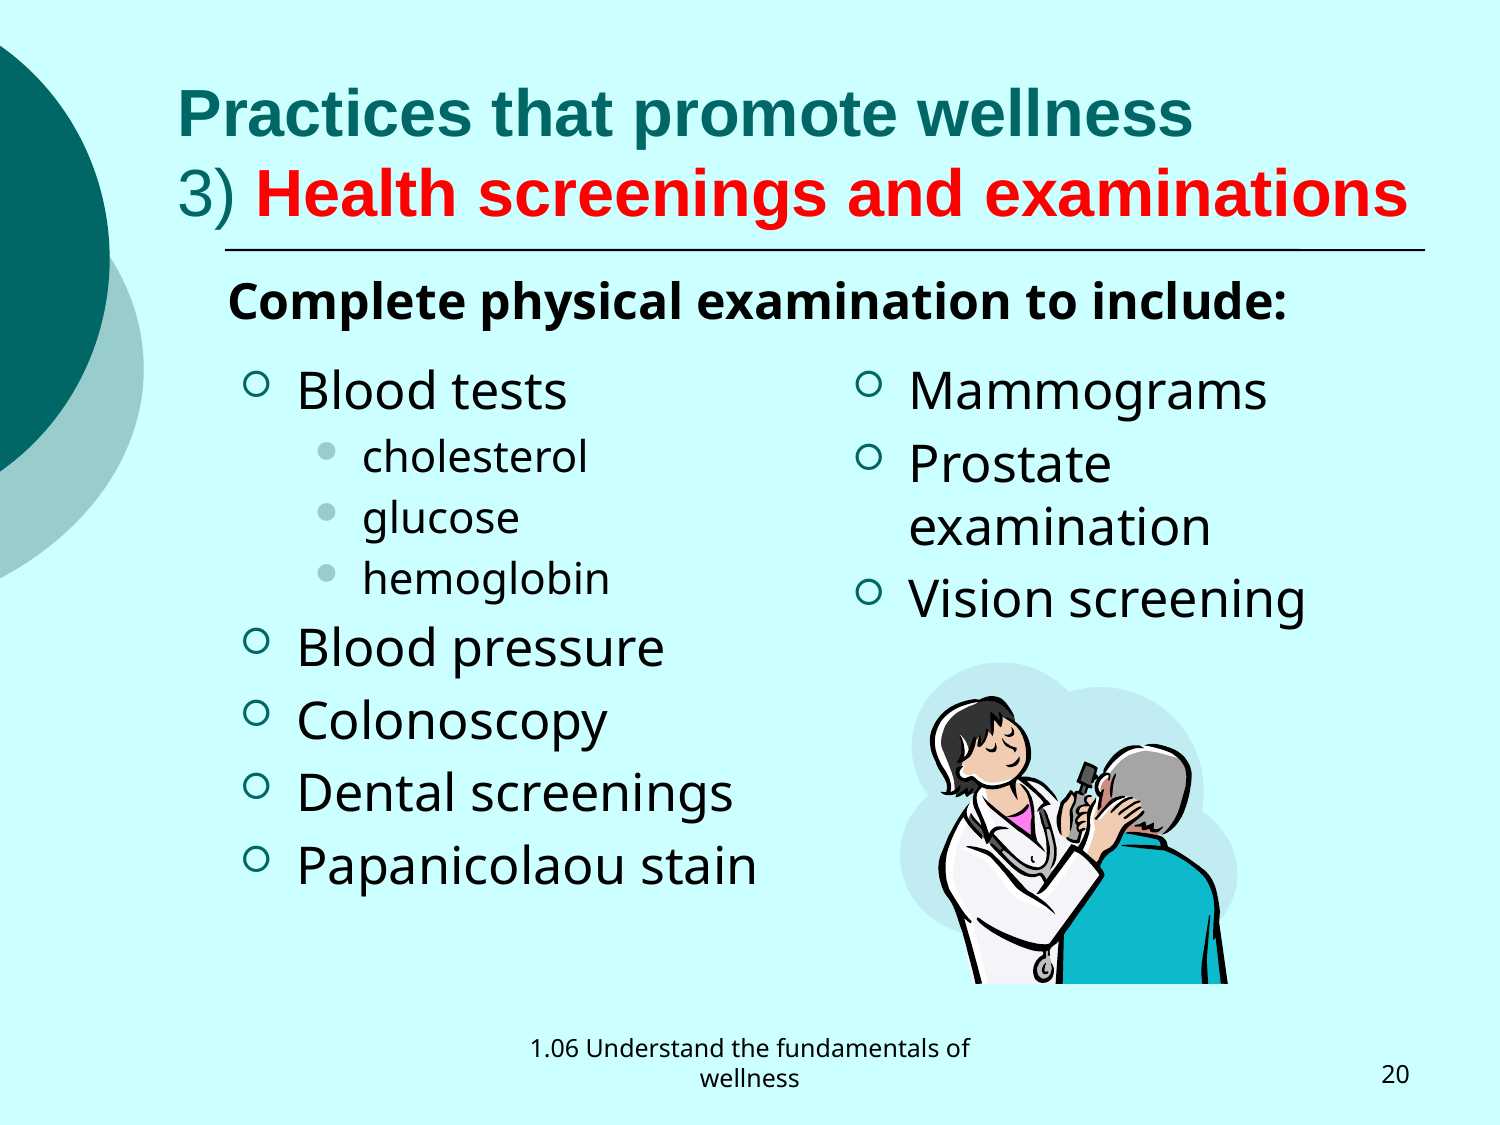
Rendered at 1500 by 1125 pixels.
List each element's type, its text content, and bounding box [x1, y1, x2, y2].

list Mammograms Prostate examination Vision screening [837, 349, 1426, 1026]
list Blood tests cholesterol glucose hemoglobin Blood pressure Colonoscopy Dental screenings Papanicolaou stain [224, 349, 813, 1026]
slide_number 20 [1074, 1025, 1425, 1100]
picture [899, 662, 1238, 985]
text_box Complete physical examination to include: [212, 262, 1463, 338]
title Practices that promote wellness 3) Health screenings and examinations [162, 49, 1463, 238]
footer 1.06 Understand the fundamentals of wellness [512, 1025, 988, 1100]
